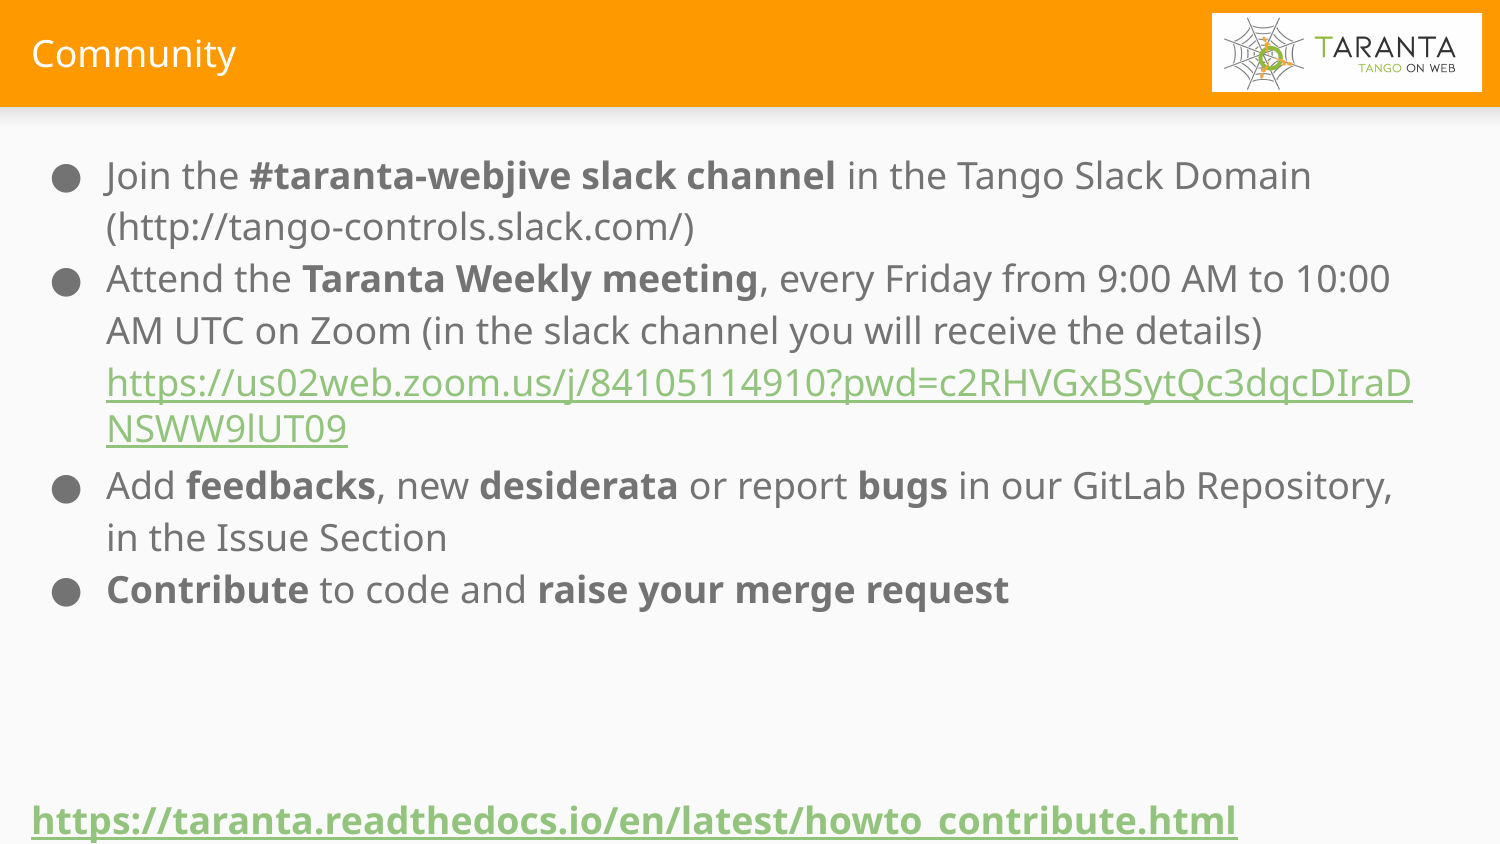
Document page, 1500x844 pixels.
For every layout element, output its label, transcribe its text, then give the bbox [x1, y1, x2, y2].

text_box Join the #taranta-webjive slack channel in the Tango Slack Domain (http://tango-controls.slack.com/) Attend the Taranta Weekly meeting, every Friday from 9:00 AM to 10:00 AM UTC on Zoom (in the slack channel you will receive the details) https://us02web.zoom.us/j/84105114910?pwd=c2RHVGxBSytQc3dqcDIraDNSWW9lUT09 Add feedbacks, new desiderata or report bugs in our GitLab Repository, in the Issue Section Contribute to code and raise your merge request https://taranta.readthedocs.io/en/latest/howto_contribute.html [16, 129, 1450, 844]
picture [1211, 12, 1483, 92]
title Community [16, 2, 1464, 102]
